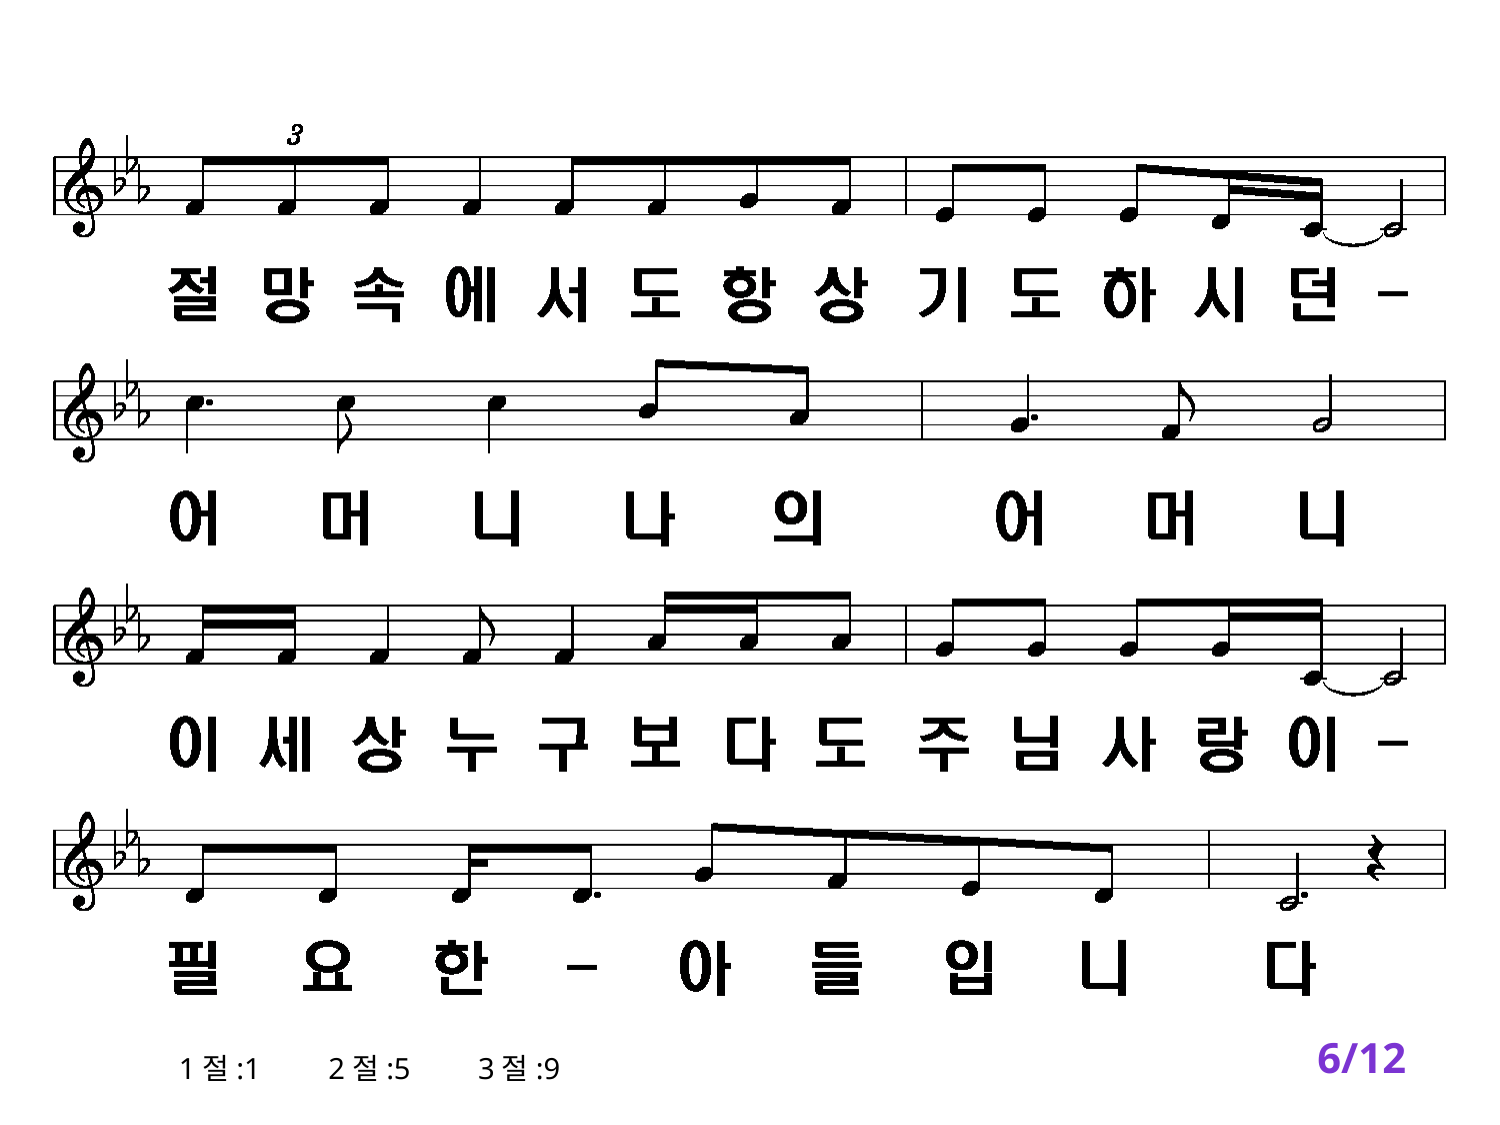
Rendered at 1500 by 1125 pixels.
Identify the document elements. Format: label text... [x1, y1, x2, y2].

text_box 1절:1 2절:5 3절:9 [164, 1042, 622, 1093]
text_box 6/12 [1302, 1034, 1422, 1089]
picture [14, 98, 1486, 1027]
